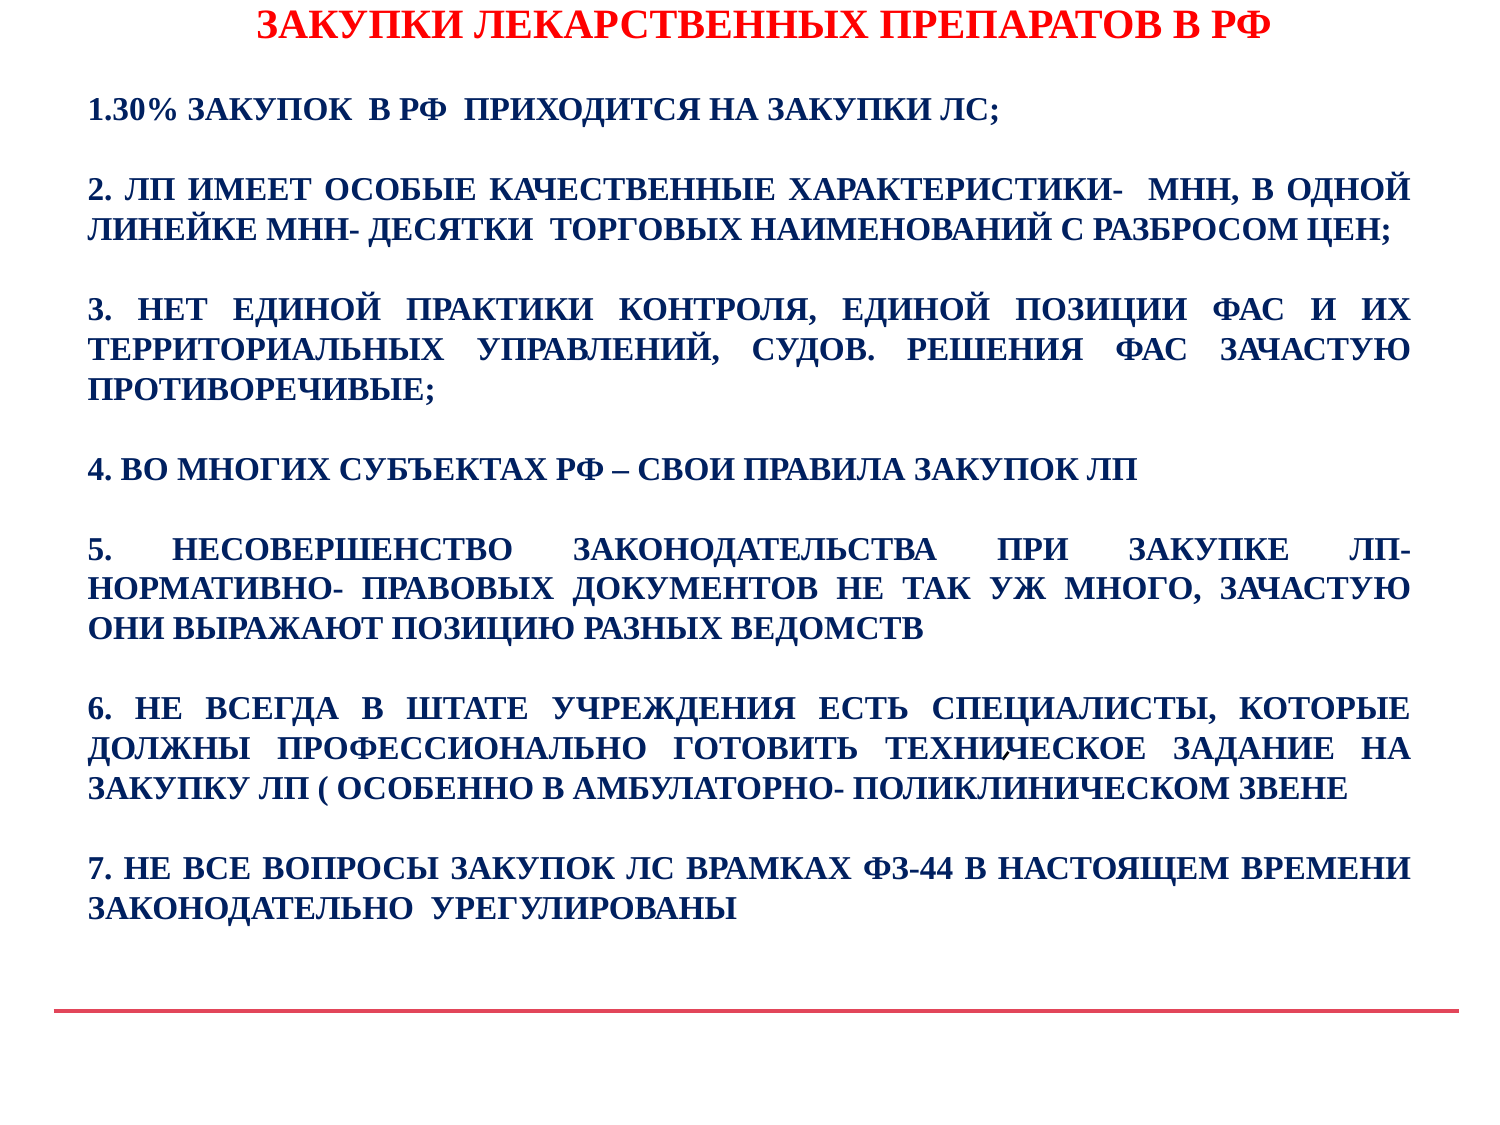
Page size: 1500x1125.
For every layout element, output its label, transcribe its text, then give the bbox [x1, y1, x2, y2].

title ЗАКУПКИ ЛЕКАРСТВЕННЫХ ПРЕПАРАТОВ В РФ [87, 0, 1413, 48]
list 1.30% ЗАКУПОК В РФ ПРИХОДИТСЯ НА ЗАКУПКИ ЛС; 2. ЛП ИМЕЕТ ОСОБЫЕ КАЧЕСТВЕННЫЕ ХАРАКТЕРИСТИКИ- МНН, В ОДНОЙ ЛИНЕЙКЕ МНН- ДЕСЯТКИ ТОРГОВЫХ НАИМЕНОВАНИЙ С РАЗБРОСОМ ЦЕН; 3. НЕТ ЕДИНОЙ ПРАКТИКИ КОНТРОЛЯ, ЕДИНОЙ ПОЗИЦИИ ФАС И ИХ ТЕРРИТОРИАЛЬНЫХ УПРАВЛЕНИЙ, СУДОВ. РЕШЕНИЯ ФАС ЗАЧАСТУЮ ПРОТИВОРЕЧИВЫЕ; 4. ВО МНОГИХ СУБЪЕКТАХ РФ – СВОИ ПРАВИЛА ЗАКУПОК ЛП 5. НЕСОВЕРШЕНСТВО ЗАКОНОДАТЕЛЬСТВА ПРИ ЗАКУПКЕ ЛП- НОРМАТИВНО- ПРАВОВЫХ ДОКУМЕНТОВ НЕ ТАК УЖ МНОГО, ЗАЧАСТУЮ ОНИ ВЫРАЖАЮТ ПОЗИЦИЮ РАЗНЫХ ВЕДОМСТВ 6. НЕ ВСЕГДА В ШТАТЕ УЧРЕЖДЕНИЯ ЕСТЬ СПЕЦИАЛИСТЫ, КОТОРЫЕ ДОЛЖНЫ ПРОФЕССИОНАЛЬНО ГОТОВИТЬ ТЕХНИЧЕСКОЕ ЗАДАНИЕ НА ЗАКУПКУ ЛП ( ОСОБЕННО В АМБУЛАТОРНО- ПОЛИКЛИНИЧЕСКОМ ЗВЕНЕ 7. НЕ ВСЕ ВОПРОСЫ ЗАКУПОК ЛС ВРАМКАХ ФЗ-44 В НАСТОЯЩЕМ ВРЕМЕНИ ЗАКОНОДАТЕЛЬНО УРЕГУЛИРОВАНЫ [87, 87, 1413, 977]
